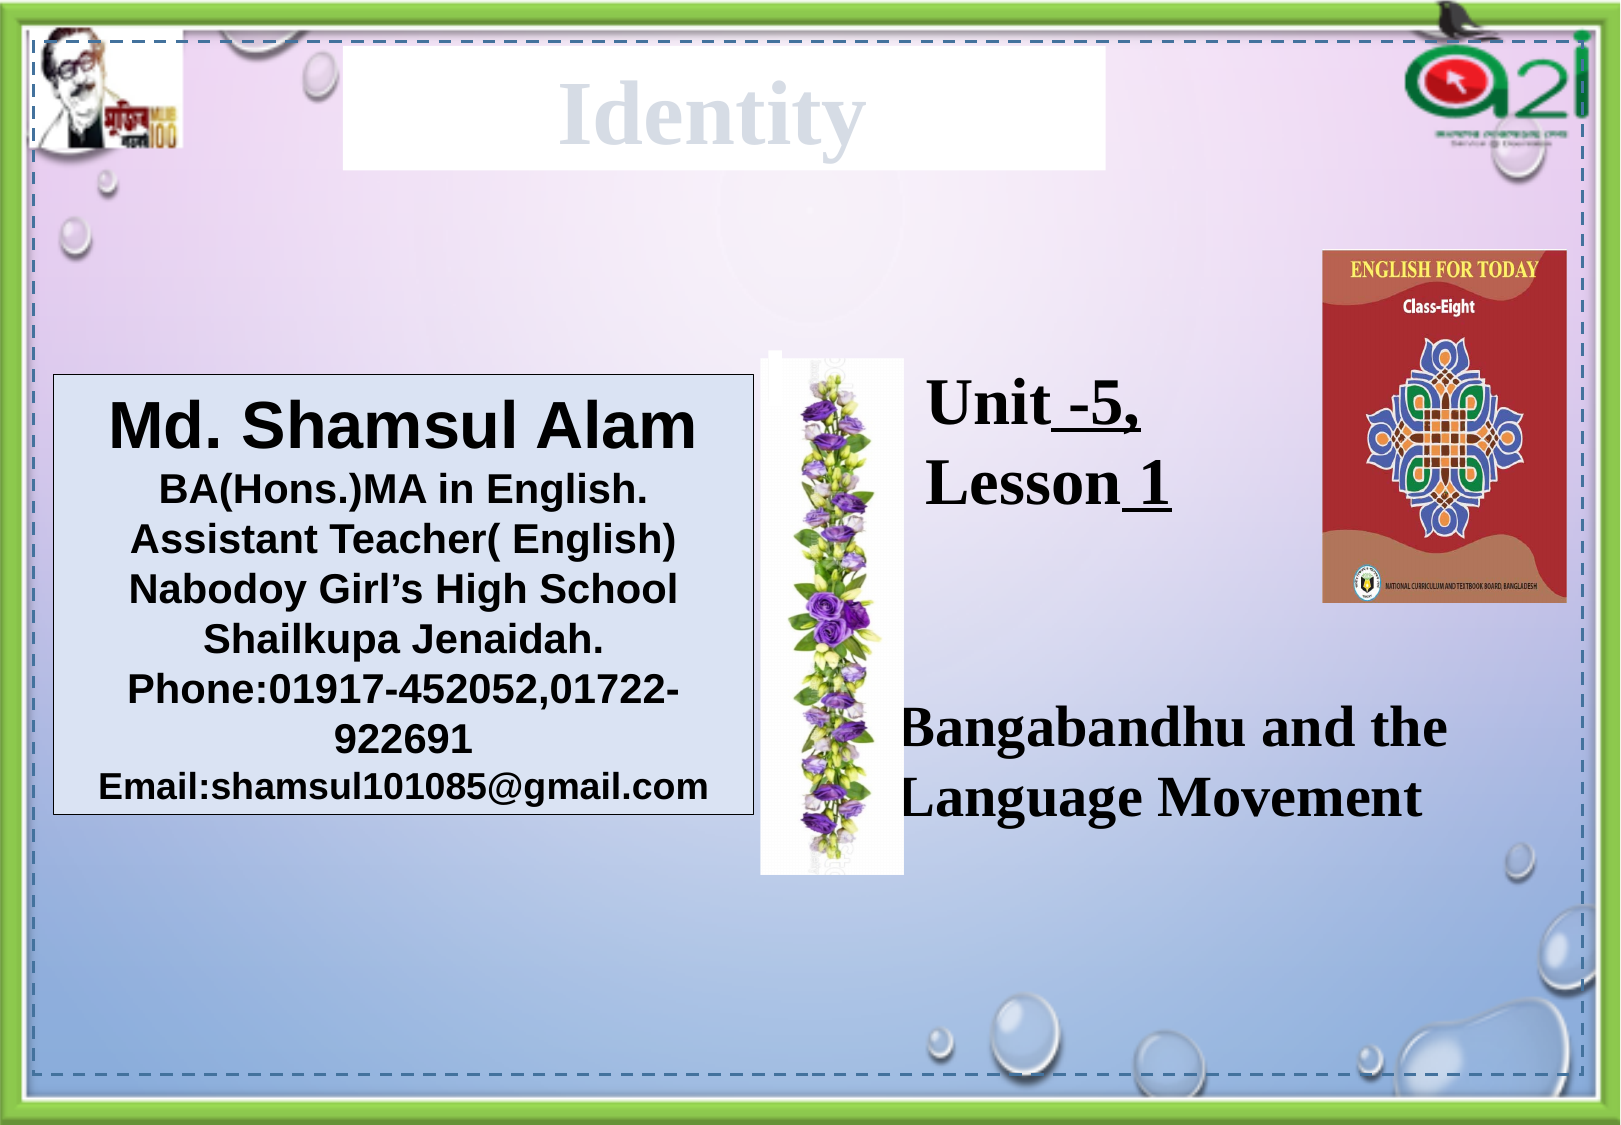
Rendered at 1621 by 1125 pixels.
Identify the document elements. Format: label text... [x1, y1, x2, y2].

text_box Identity [342, 45, 1106, 171]
text_box Md. Shamsul Alam BA(Hons.)MA in English. Assistant Teacher( English) Nabodoy Girl’s High School Shailkupa Jenaidah. Phone:01917-452052,01722-922691 Email:shamsul101085@gmail.com [53, 374, 754, 815]
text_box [760, 350, 904, 875]
picture [1322, 249, 1567, 603]
text_box [33, 41, 1584, 1076]
